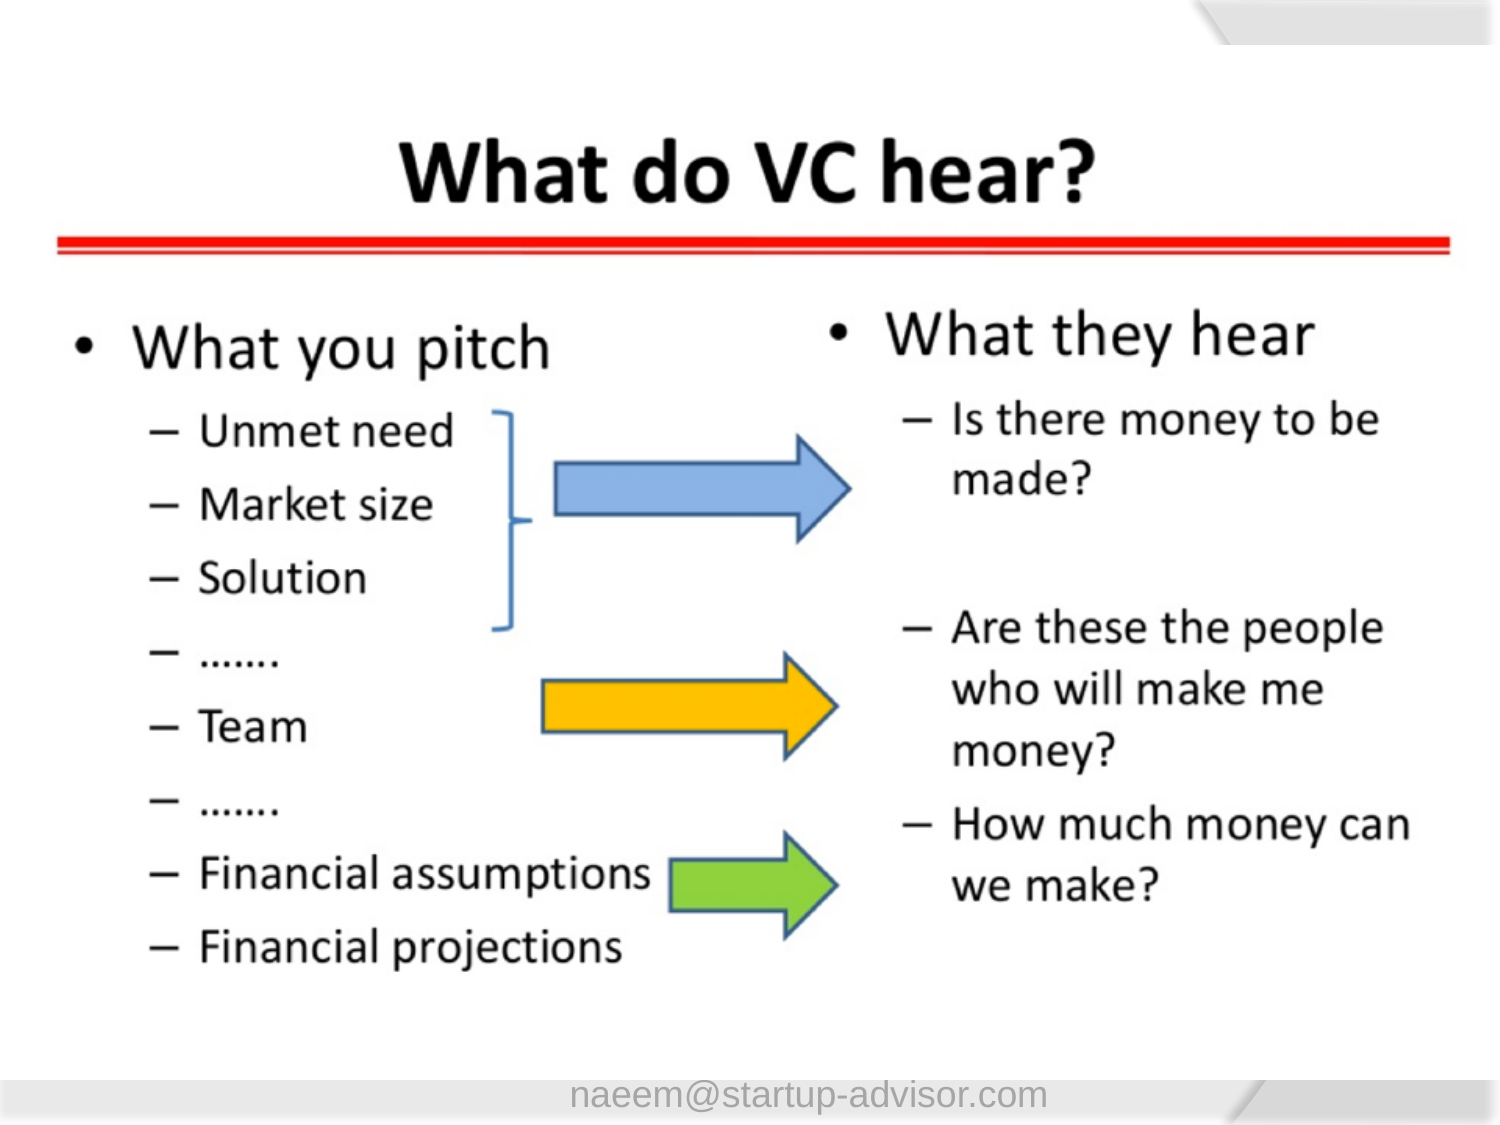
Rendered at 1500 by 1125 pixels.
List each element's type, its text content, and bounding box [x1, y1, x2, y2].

picture [0, 45, 1500, 1080]
text_box naeem@startup-advisor.com [336, 1089, 1282, 1123]
